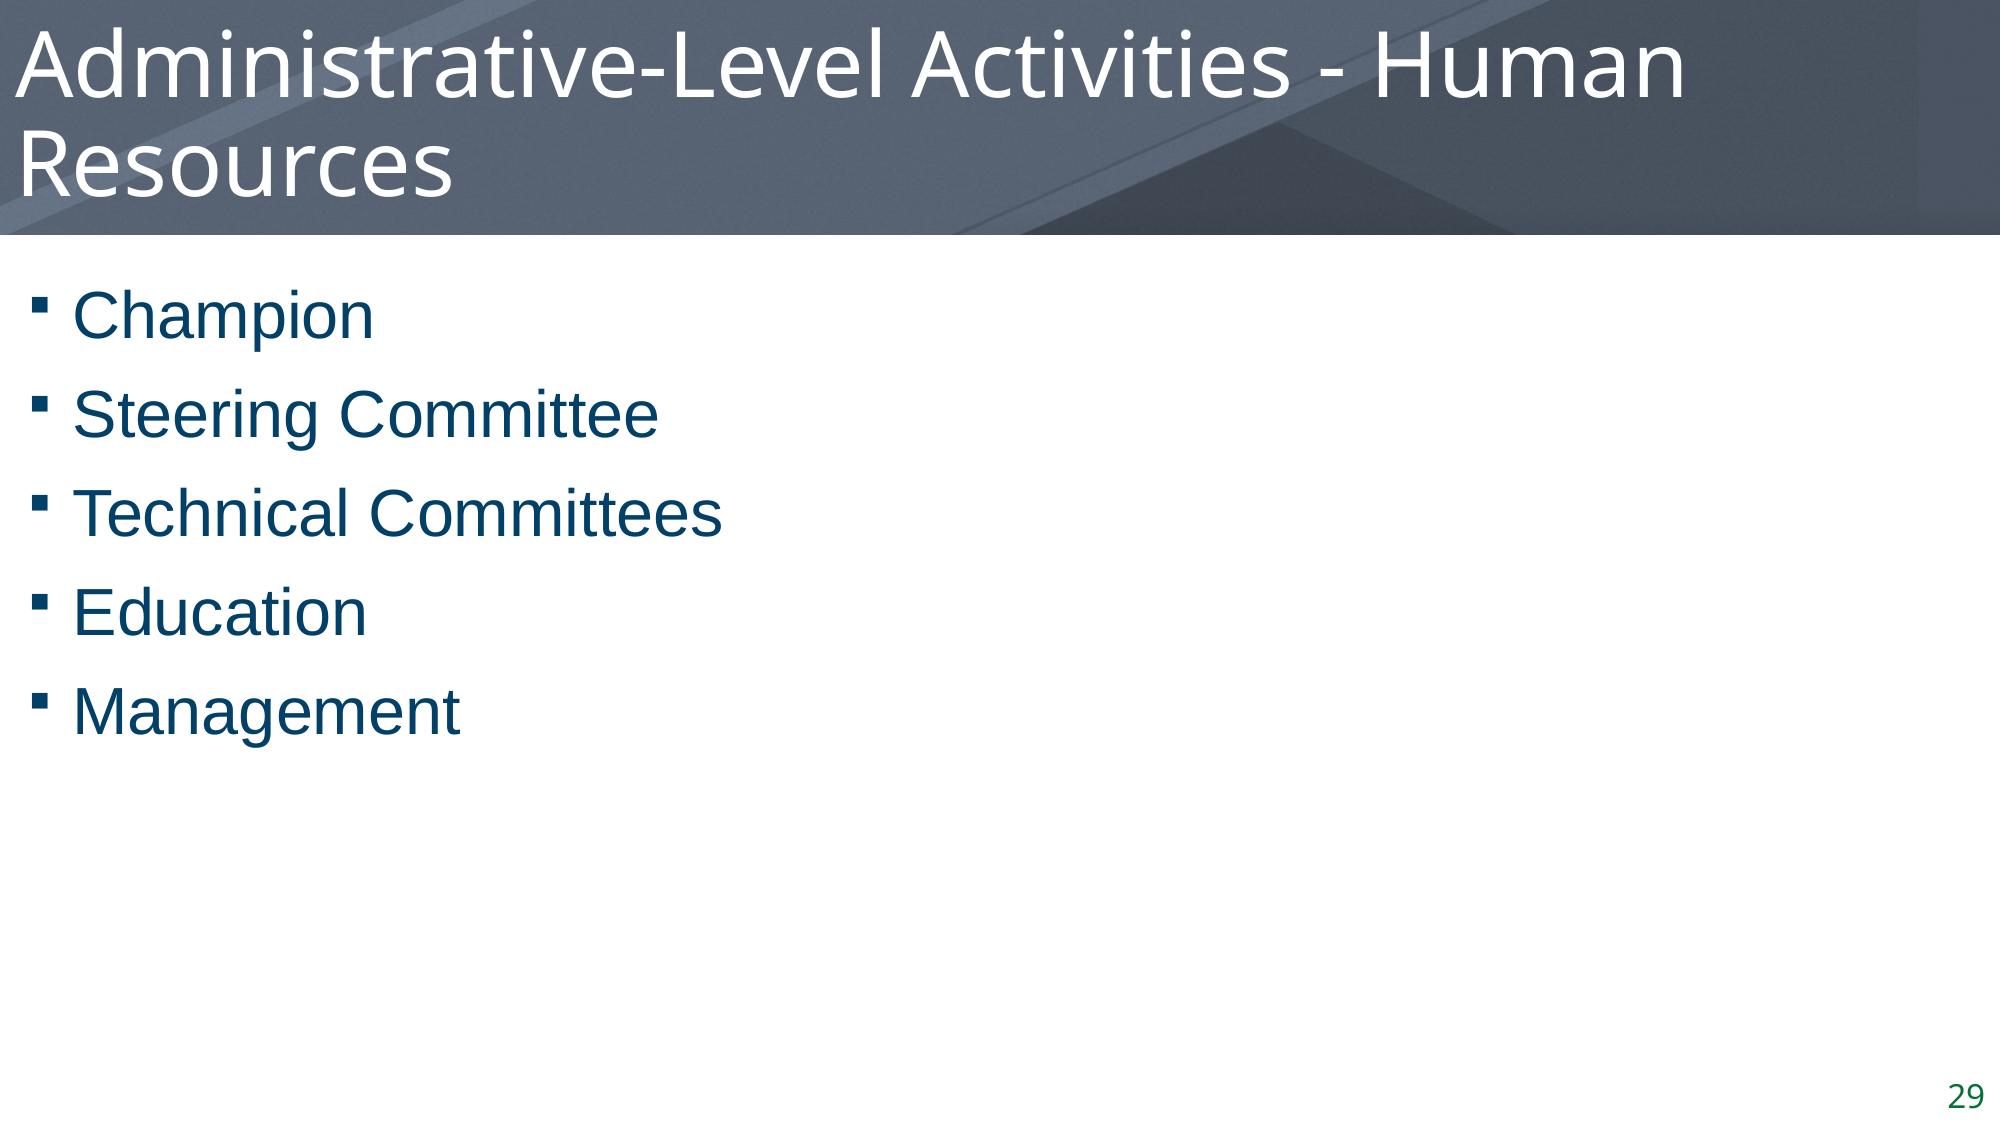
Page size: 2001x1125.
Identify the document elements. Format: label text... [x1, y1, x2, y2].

title Administrative-Level Activities - Human Resources [0, 0, 2000, 235]
list Champion Steering Committee Technical Committees Education Management [12, 264, 1988, 1075]
